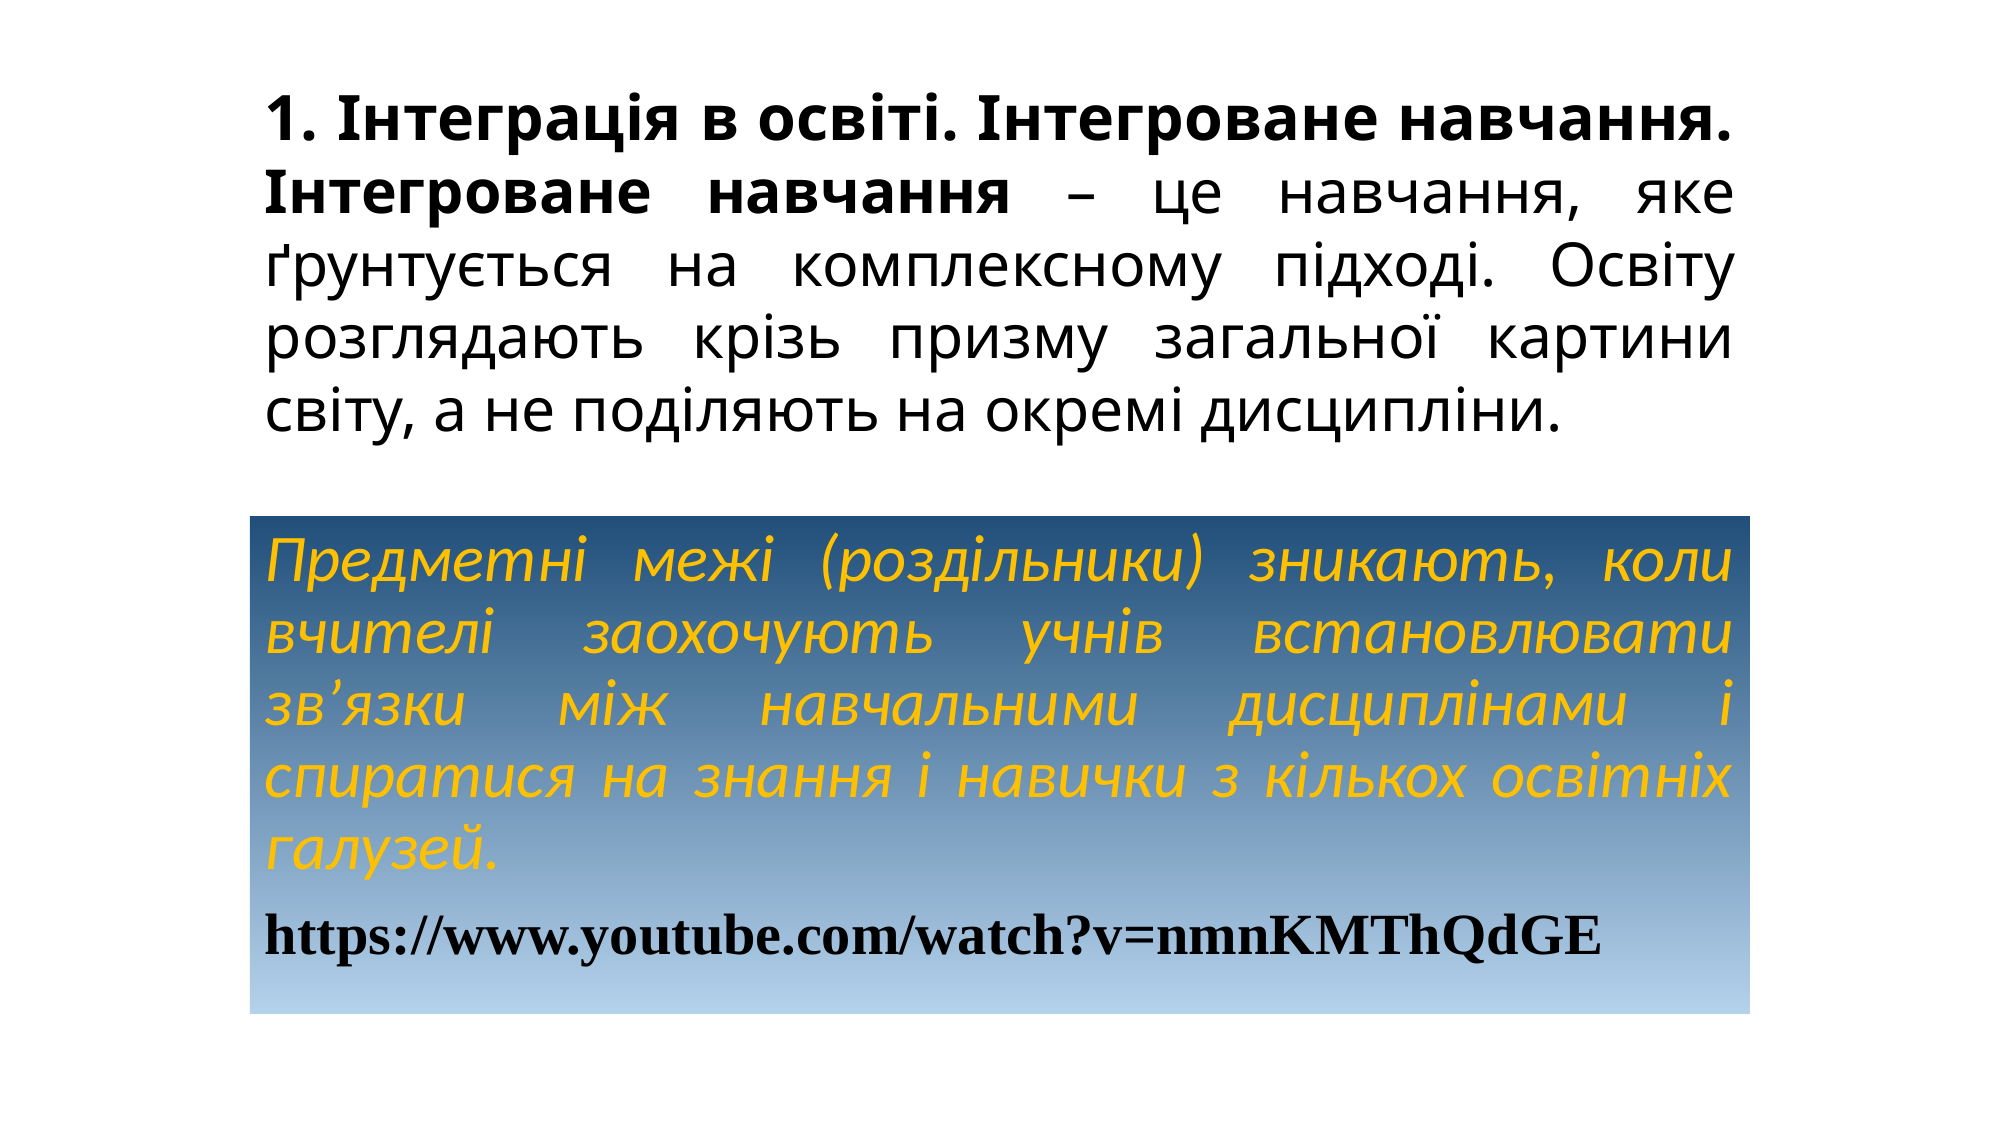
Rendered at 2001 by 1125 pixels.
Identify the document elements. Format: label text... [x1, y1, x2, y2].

subtitle Предметні межі (роздільники) зникають, коли вчителі заохочують учнів встановлювати зв’язки між навчальними дисциплінами і спиратися на знання і навички з кількох освітніх галузей. https://www.youtube.com/watch?v=nmnKMThQdGE [249, 516, 1750, 1014]
title 1. Інтеграція в освіті. Інтегроване навчання. Інтегроване навчання – це навчання, яке ґрунтується на комплексному підході. Освіту розглядають крізь призму загальної картини світу, а не поділяють на окремі дисципліни. [249, 0, 1750, 452]
